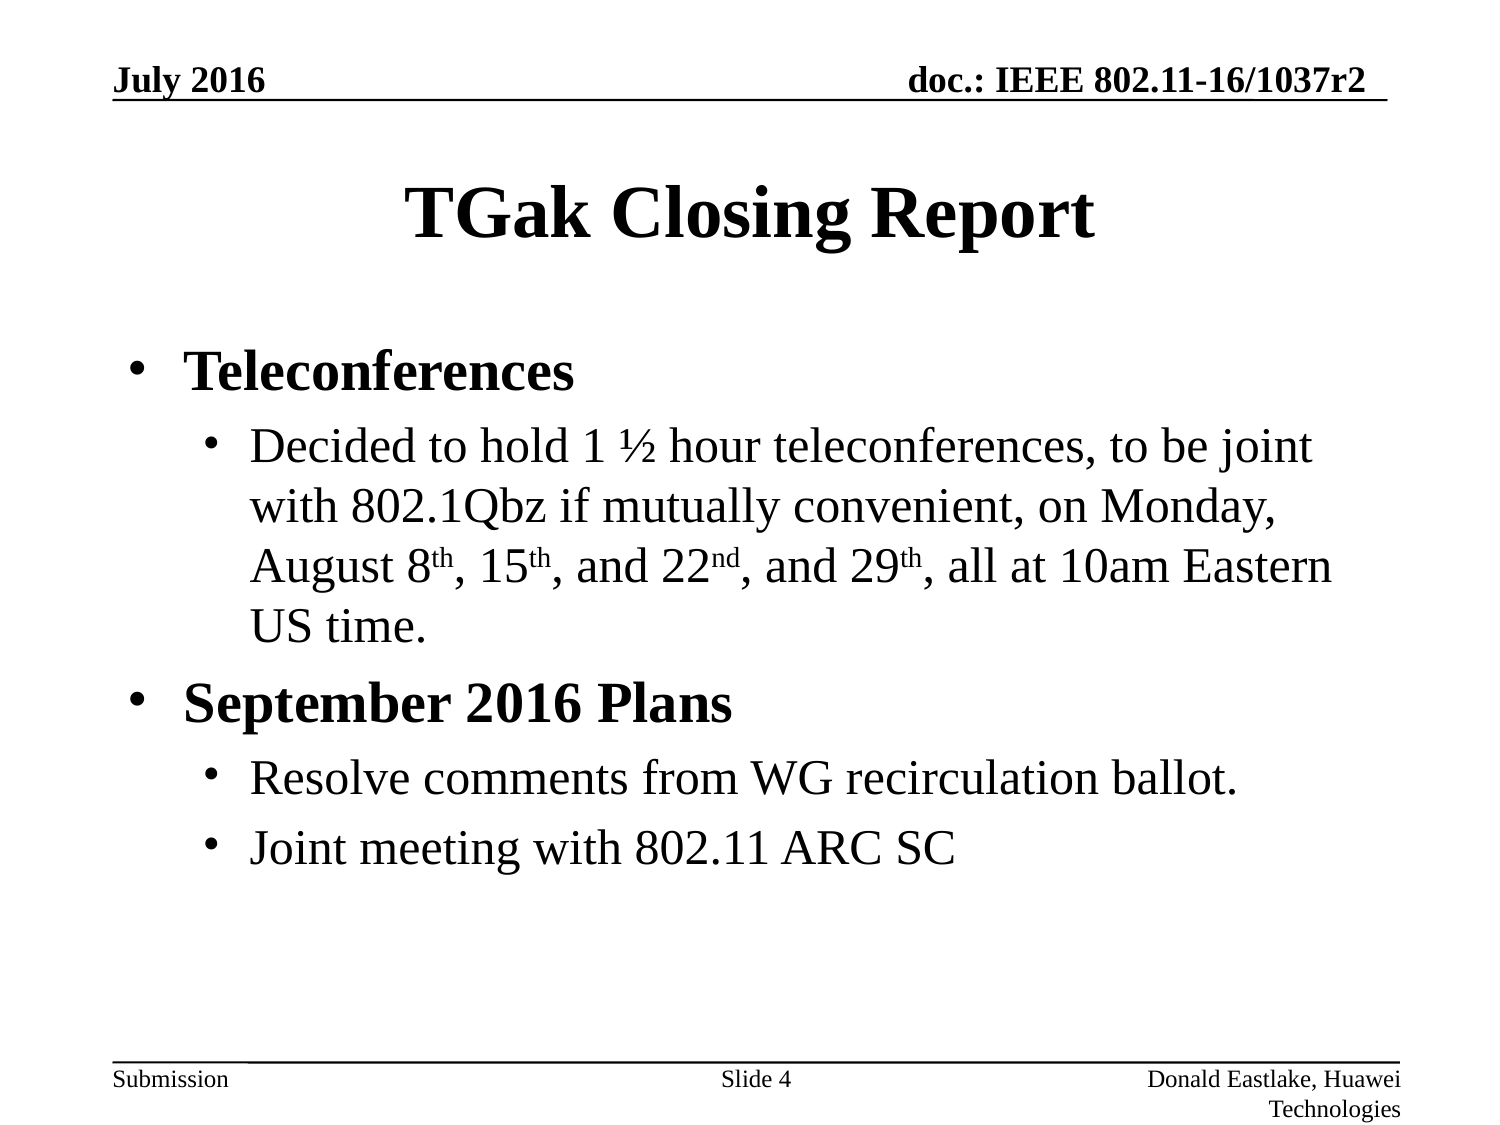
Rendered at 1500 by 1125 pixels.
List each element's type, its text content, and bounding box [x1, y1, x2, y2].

footer Donald Eastlake, Huawei Technologies [1047, 1061, 1402, 1093]
slide_number Slide 4 [712, 1061, 800, 1093]
list Teleconferences Decided to hold 1 ½ hour teleconferences, to be joint with 802.1Qbz if mutually convenient, on Monday, August 8th, 15th, and 22nd, and 29th, all at 10am Eastern US time. September 2016 Plans Resolve comments from WG recirculation ballot. Joint meeting with 802.11 ARC SC [112, 324, 1388, 1001]
title TGak Closing Report [112, 111, 1388, 303]
